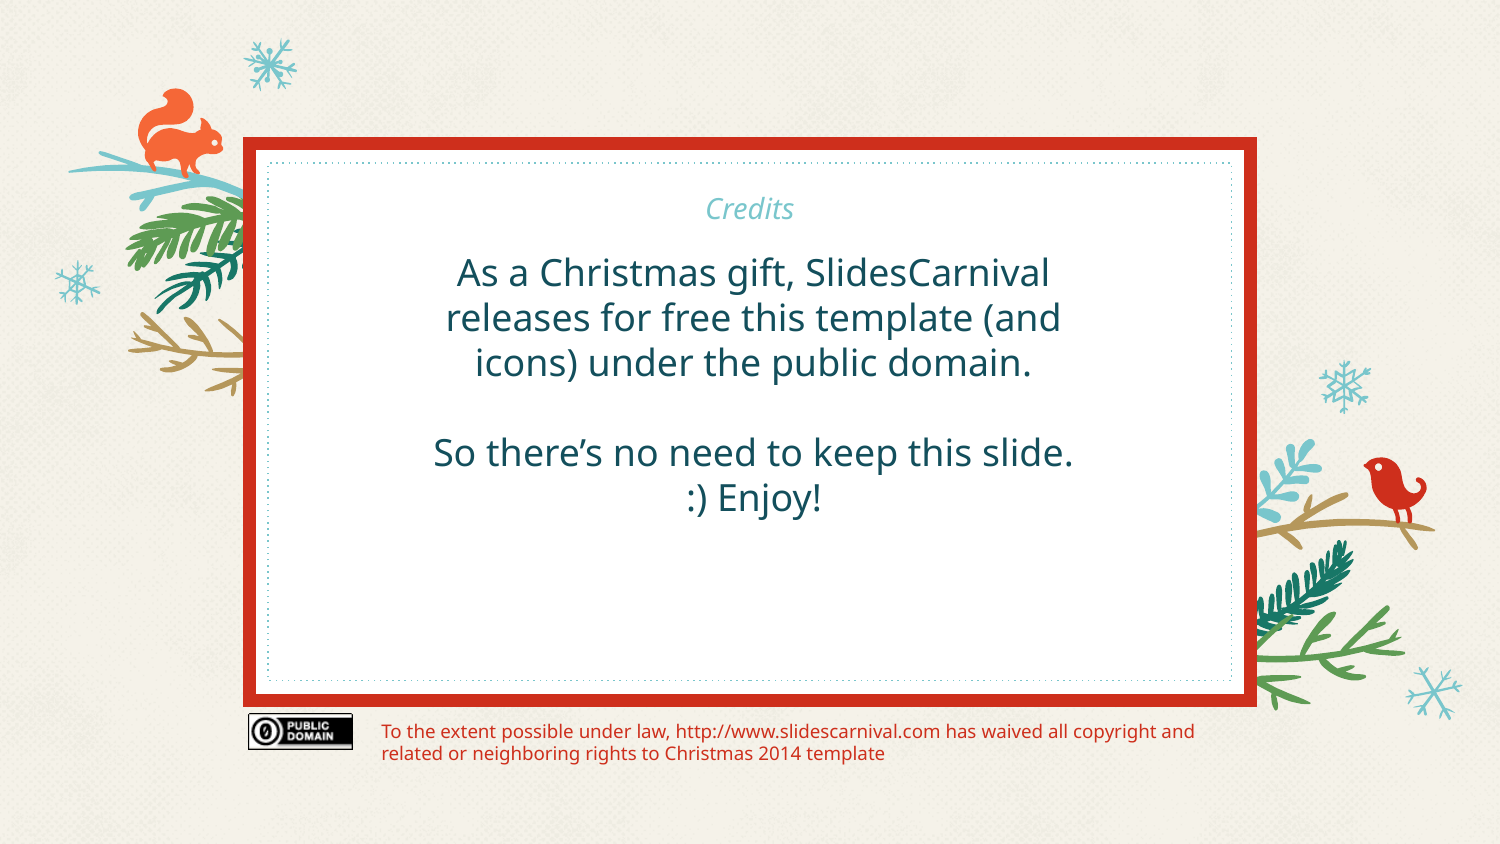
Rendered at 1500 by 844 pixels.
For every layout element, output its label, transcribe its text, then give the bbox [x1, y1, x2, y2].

picture [0, 0, 1500, 844]
text_box To the extent possible under law, http://www.slidescarnival.com has waived all copyright and related or neighboring rights to Christmas 2014 template [366, 704, 1267, 741]
title Credits [292, 174, 1208, 254]
list As a Christmas gift, SlidesCarnival releases for free this template (and icons) under the public domain. So there’s no need to keep this slide. :) Enjoy! [377, 234, 1131, 469]
